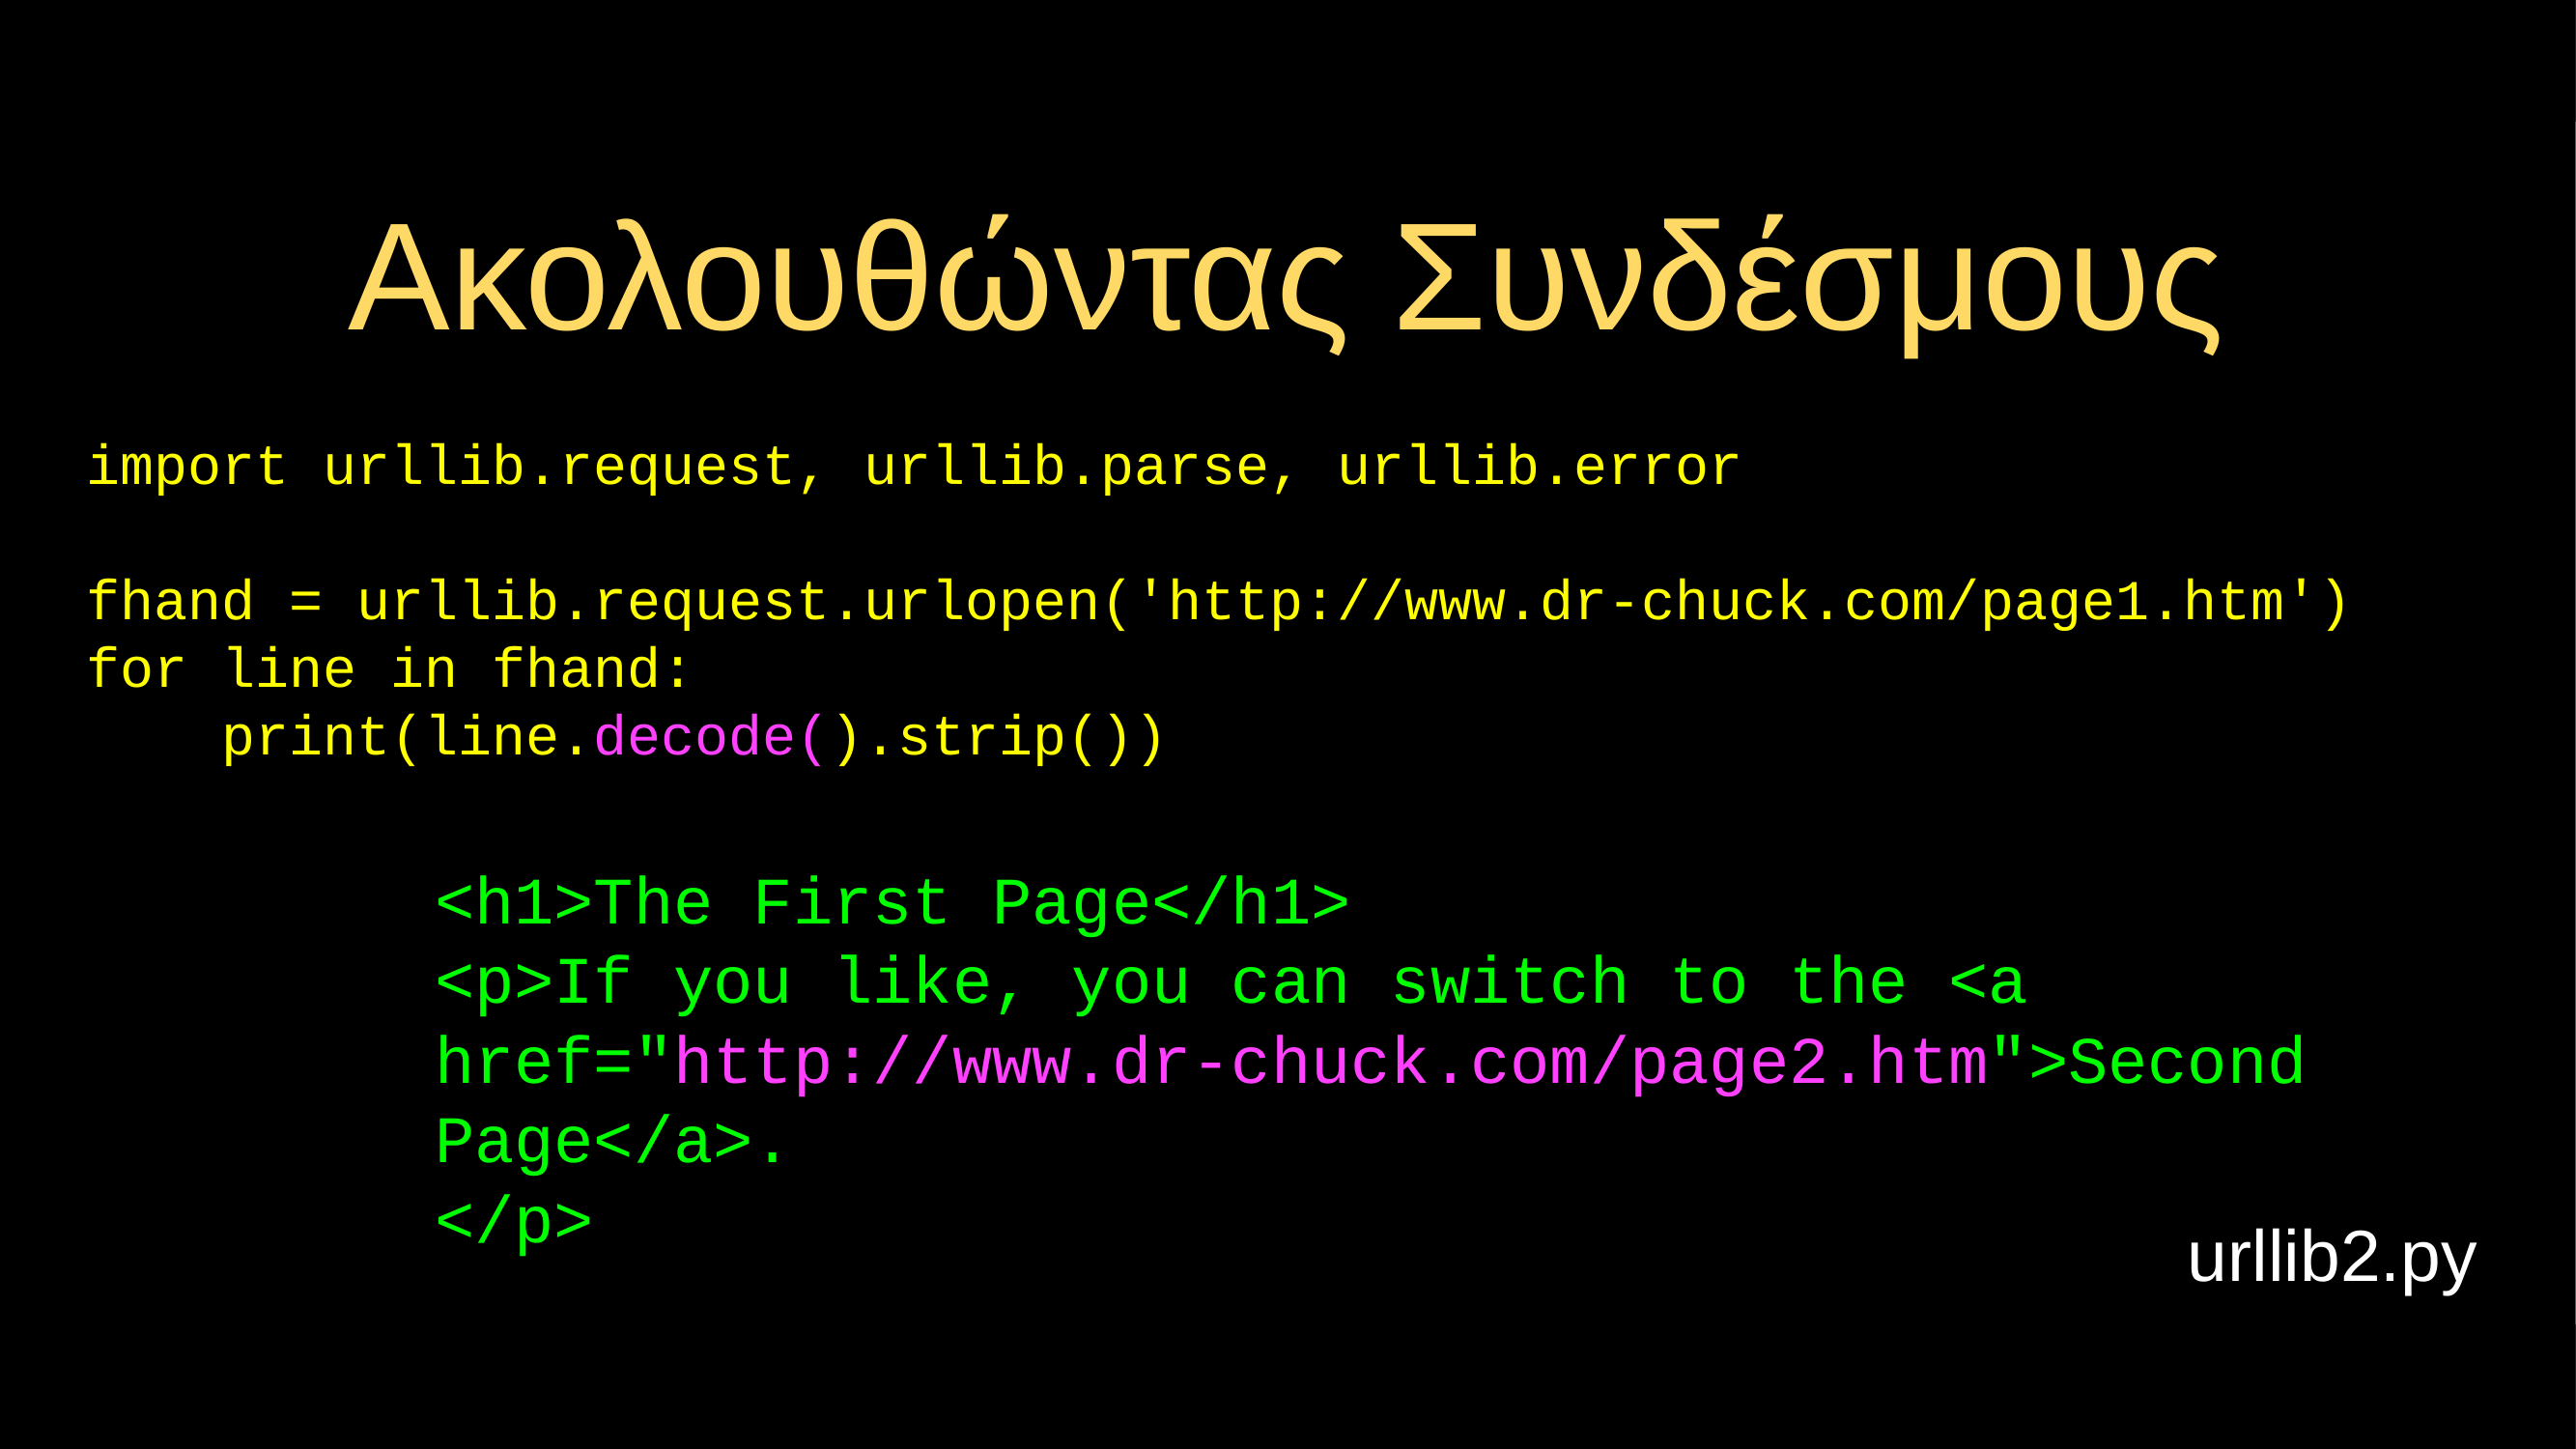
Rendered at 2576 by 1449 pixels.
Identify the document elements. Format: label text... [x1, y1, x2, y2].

text_box import urllib.request, urllib.parse, urllib.error fhand = urllib.request.urlopen('http://www.dr-chuck.com/page1.htm') for line in fhand: print(line.decode().strip()) [86, 402, 2552, 791]
title Ακολουθώντας Συνδέσμους [183, 133, 2391, 402]
text_box urllib2.py [2140, 1203, 2525, 1302]
text_box <h1>The First Page</h1> <p>If you like, you can switch to the <a href="http://www.dr-chuck.com/page2.htm">Second Page</a>. </p> [435, 855, 2345, 1258]
